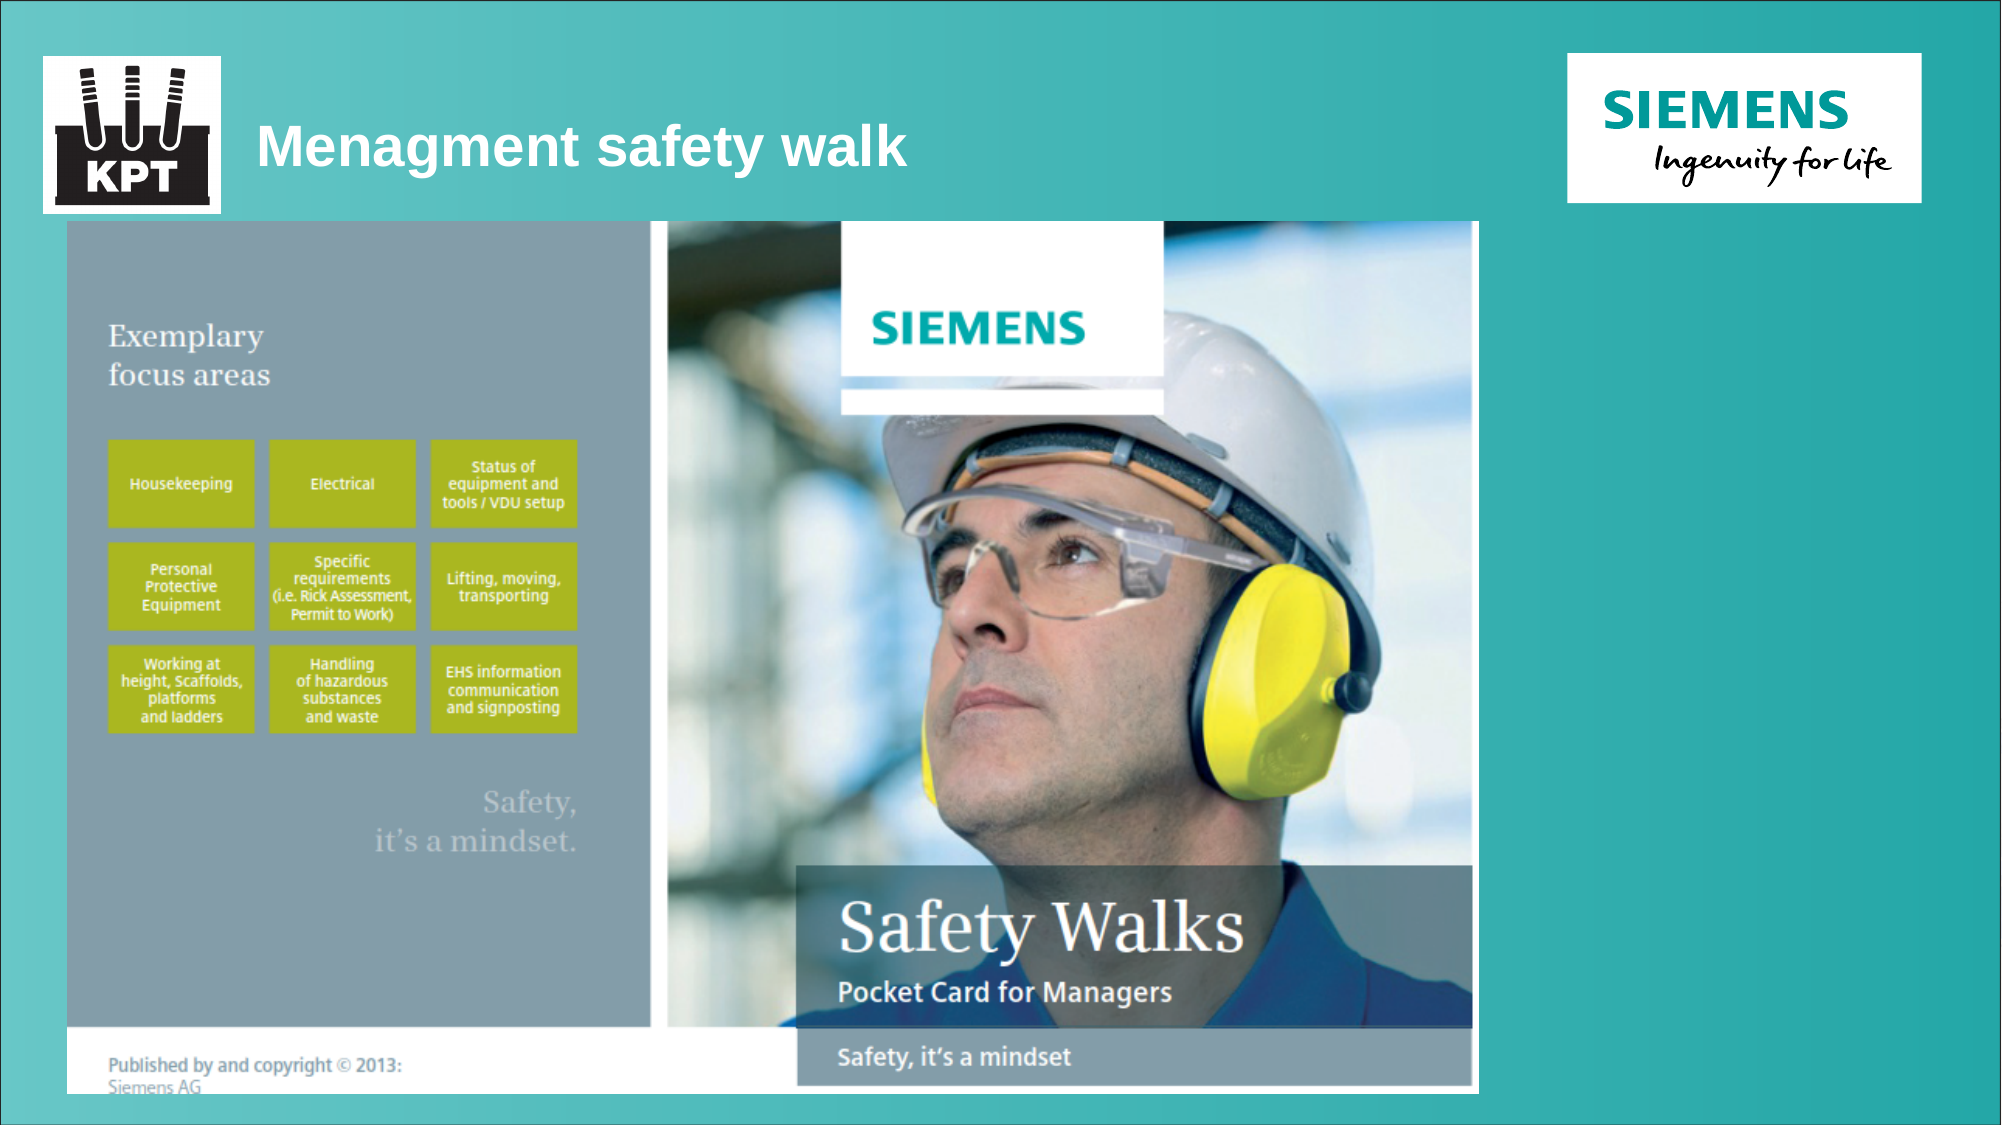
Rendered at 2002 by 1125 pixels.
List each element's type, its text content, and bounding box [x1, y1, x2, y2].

picture [67, 221, 1480, 1094]
title Menagment safety walk [226, 92, 1285, 215]
picture [43, 56, 222, 215]
